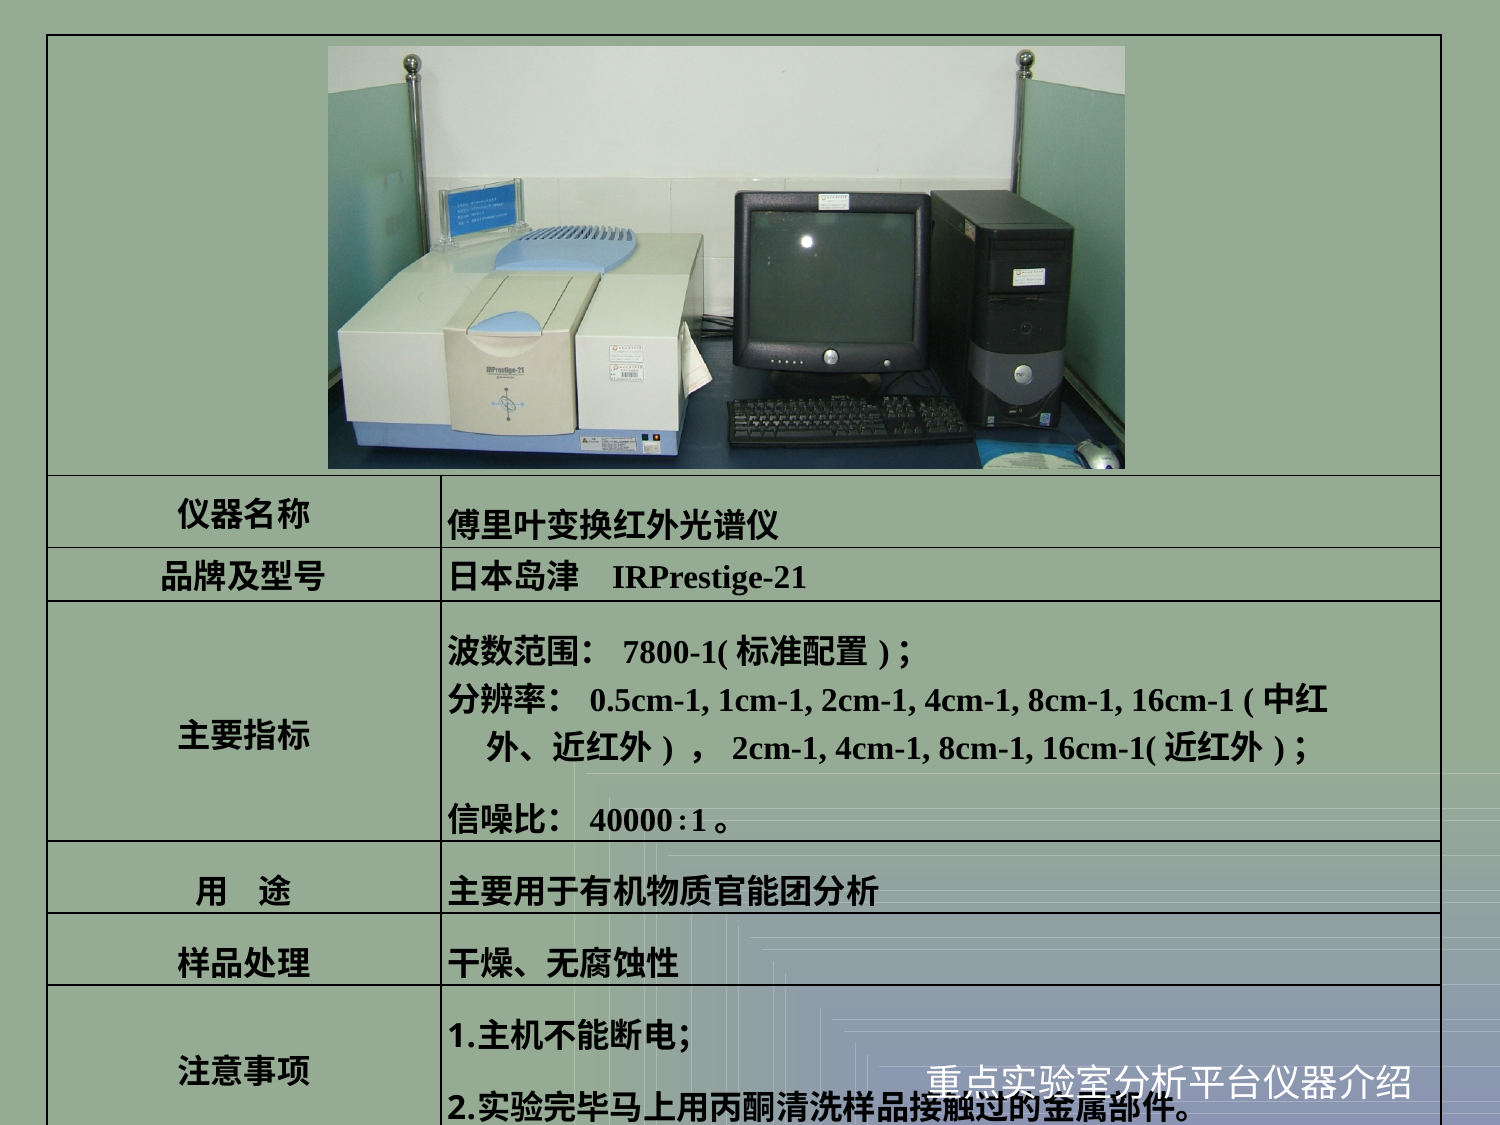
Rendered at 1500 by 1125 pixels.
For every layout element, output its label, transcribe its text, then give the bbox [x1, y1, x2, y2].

table_cell 主要用于有机物质官能团分析 [442, 842, 1440, 912]
table_cell 波数范围：7800-1(标准配置)； 分辨率：0.5cm-1, 1cm-1, 2cm-1, 4cm-1, 8cm-1, 16cm-1 (中红 外、近红外) ，2cm-1, 4cm-1, 8cm-1, 16cm-1(近红外)； 信噪比：40000∶1。 [442, 602, 1440, 840]
picture [327, 46, 1126, 469]
table_cell 样品处理 [48, 914, 440, 984]
table_cell 主机不能断电； 实验完毕马上用丙酮清洗样品接触过的金属部件。 [442, 986, 1440, 1125]
table_cell 注意事项 [48, 986, 440, 1125]
table_cell 品牌及型号 [48, 548, 440, 600]
table_cell 仪器名称 [48, 476, 440, 547]
table_cell 日本岛津 IRPrestige-21 [442, 548, 1440, 600]
table_cell 干燥、无腐蚀性 [442, 914, 1440, 984]
table_cell 主要指标 [48, 602, 440, 840]
table_header [48, 36, 1440, 475]
table_cell 用 途 [48, 842, 440, 912]
text_box 重点实验室分析平台仪器介绍 [910, 1051, 1439, 1112]
table_cell 傅里叶变换红外光谱仪 [442, 476, 1440, 547]
